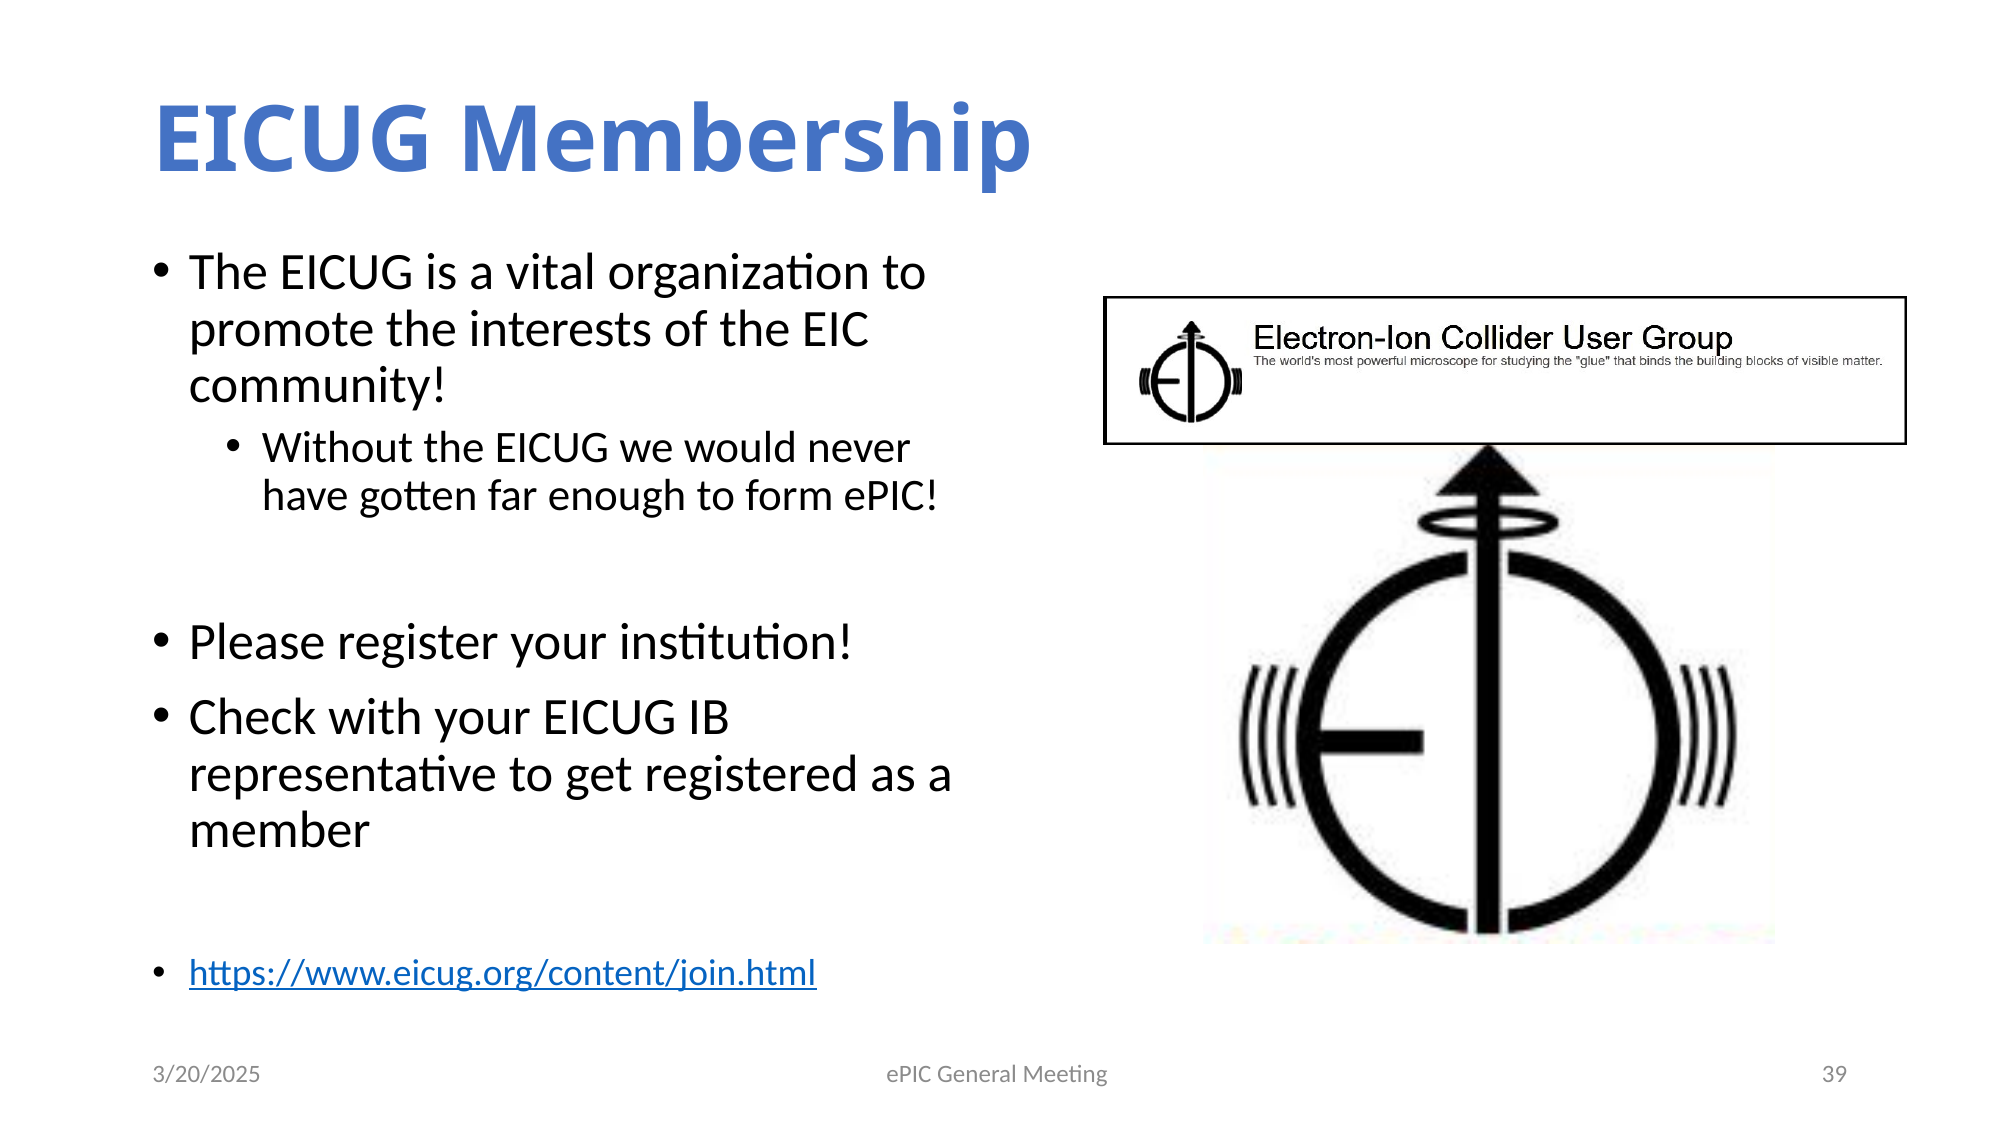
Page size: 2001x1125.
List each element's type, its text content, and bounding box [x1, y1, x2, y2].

footer ePIC General Meeting [662, 1042, 1338, 1103]
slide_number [137, 1042, 588, 1103]
slide_number 39 [1412, 1042, 1863, 1103]
list The EICUG is a vital organization to promote the interests of the EIC community! Without the EICUG we would never have gotten far enough to form ePIC! Please register your institution! Check with your EICUG IB representative to get registered as a member https://www.eicug.org/content/join.html [137, 236, 971, 1014]
picture [1102, 296, 1907, 944]
title EICUG Membership [137, 59, 1863, 224]
